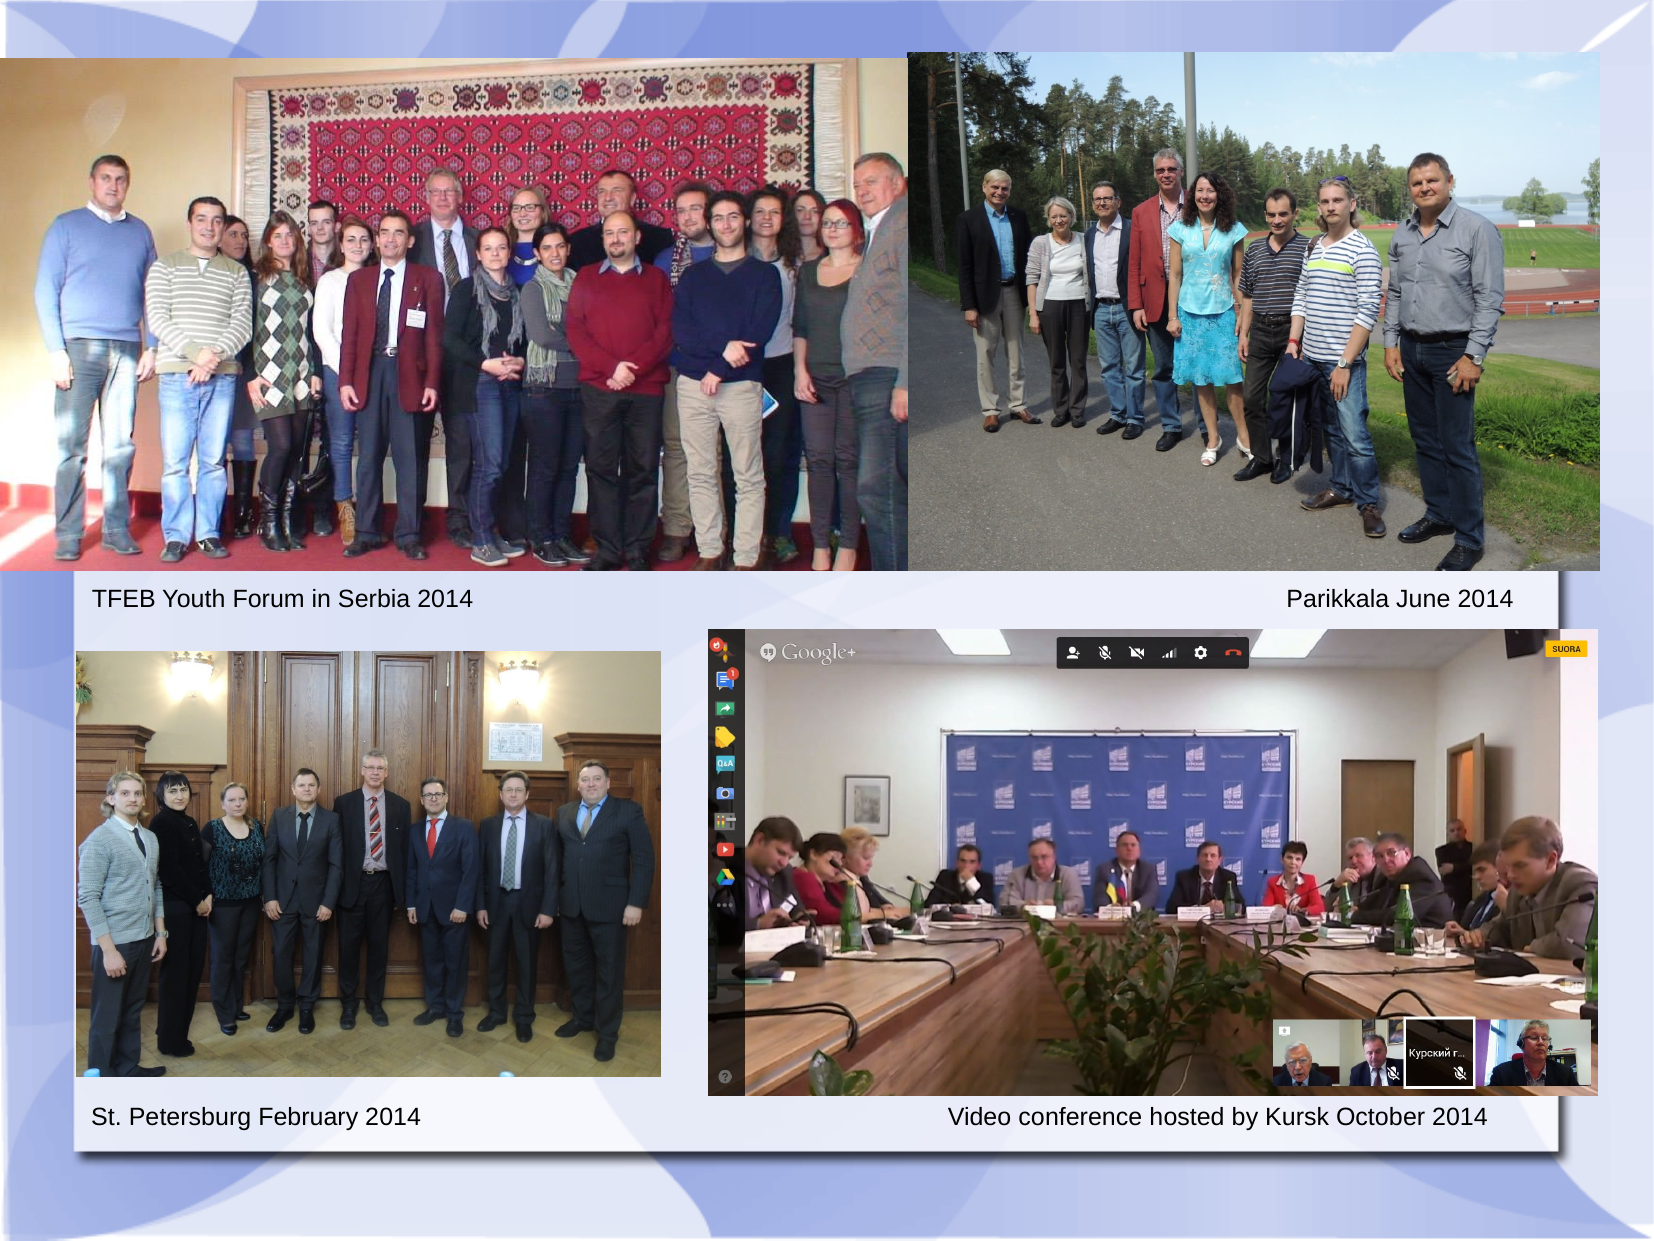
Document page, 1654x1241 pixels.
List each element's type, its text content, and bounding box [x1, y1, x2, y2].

text_box Parikkala June 2014 [1271, 579, 1537, 621]
text_box St. Petersburg February 2014 [76, 1096, 452, 1139]
text_box TFEB Youth Forum in Serbia 2014 [77, 580, 490, 621]
text_box Video conference hosted by Kursk October 2014 [933, 1103, 1537, 1139]
picture [0, 0, 1654, 1241]
